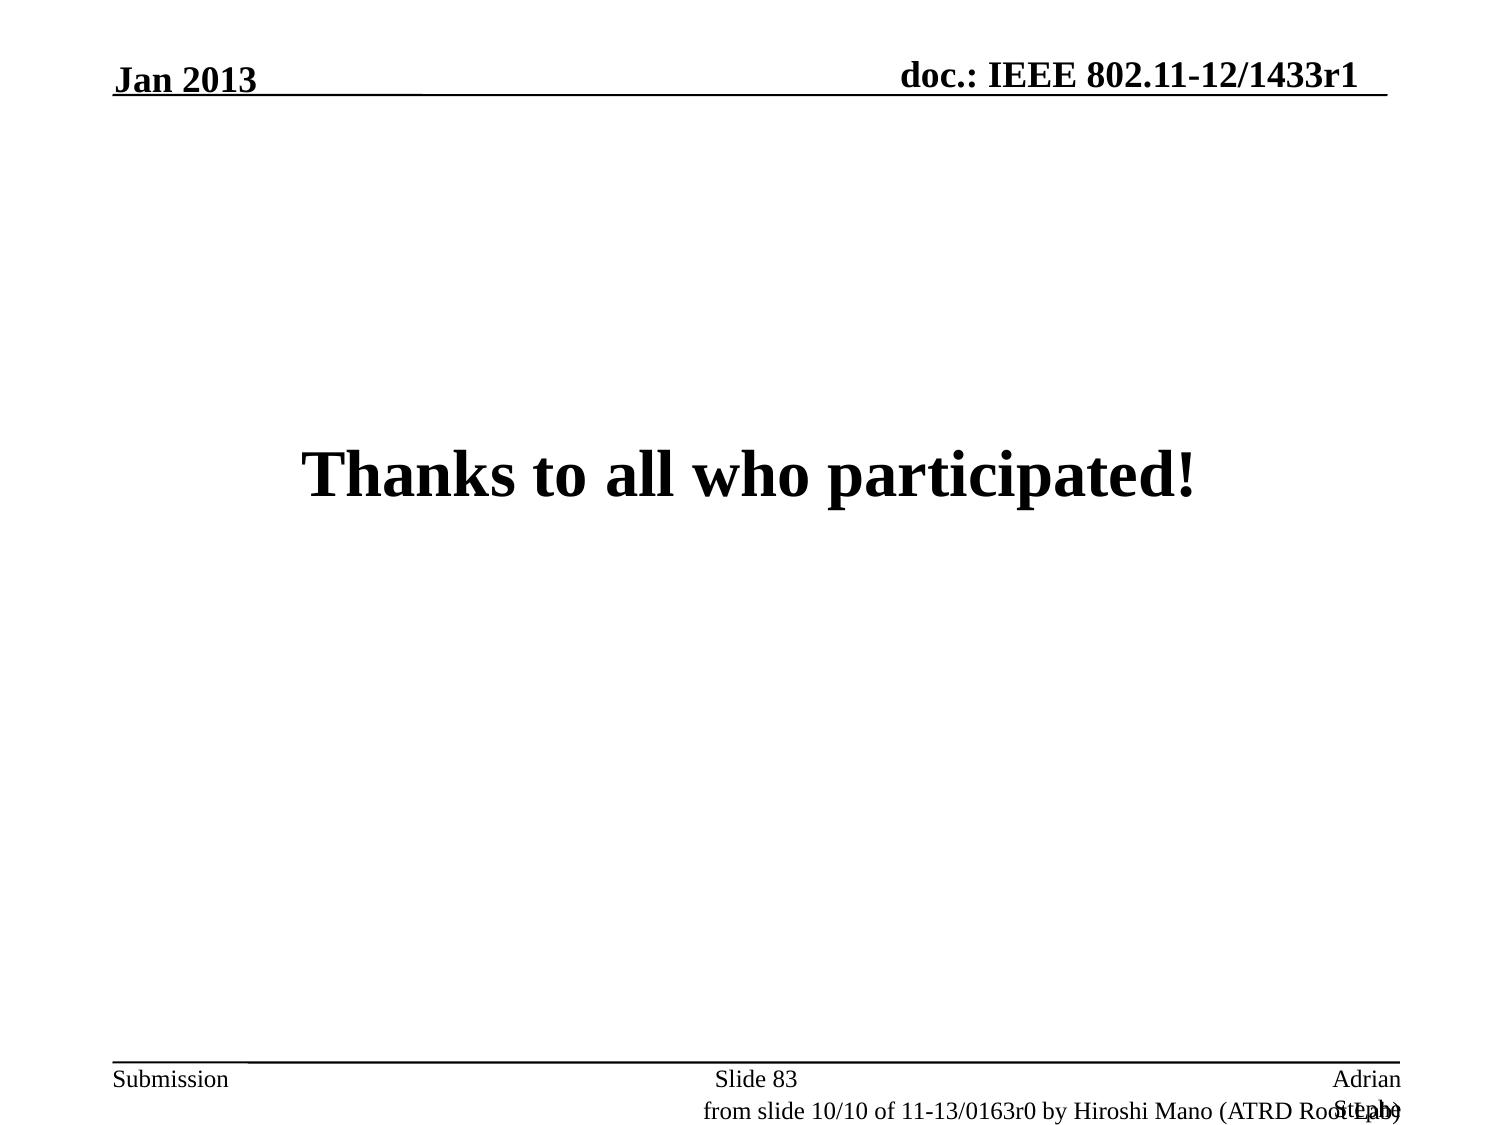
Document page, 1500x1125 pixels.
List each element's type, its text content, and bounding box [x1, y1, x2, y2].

text_box from slide 10/10 of 11-13/0163r0 by Hiroshi Mano (ATRD Root Lab) [343, 1087, 1417, 1125]
footer Adrian Stephens, Intel Corporation [1325, 1062, 1402, 1087]
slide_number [114, 54, 374, 100]
slide_number Slide 83 [712, 1062, 800, 1087]
title Thanks to all who participated! [112, 349, 1388, 591]
